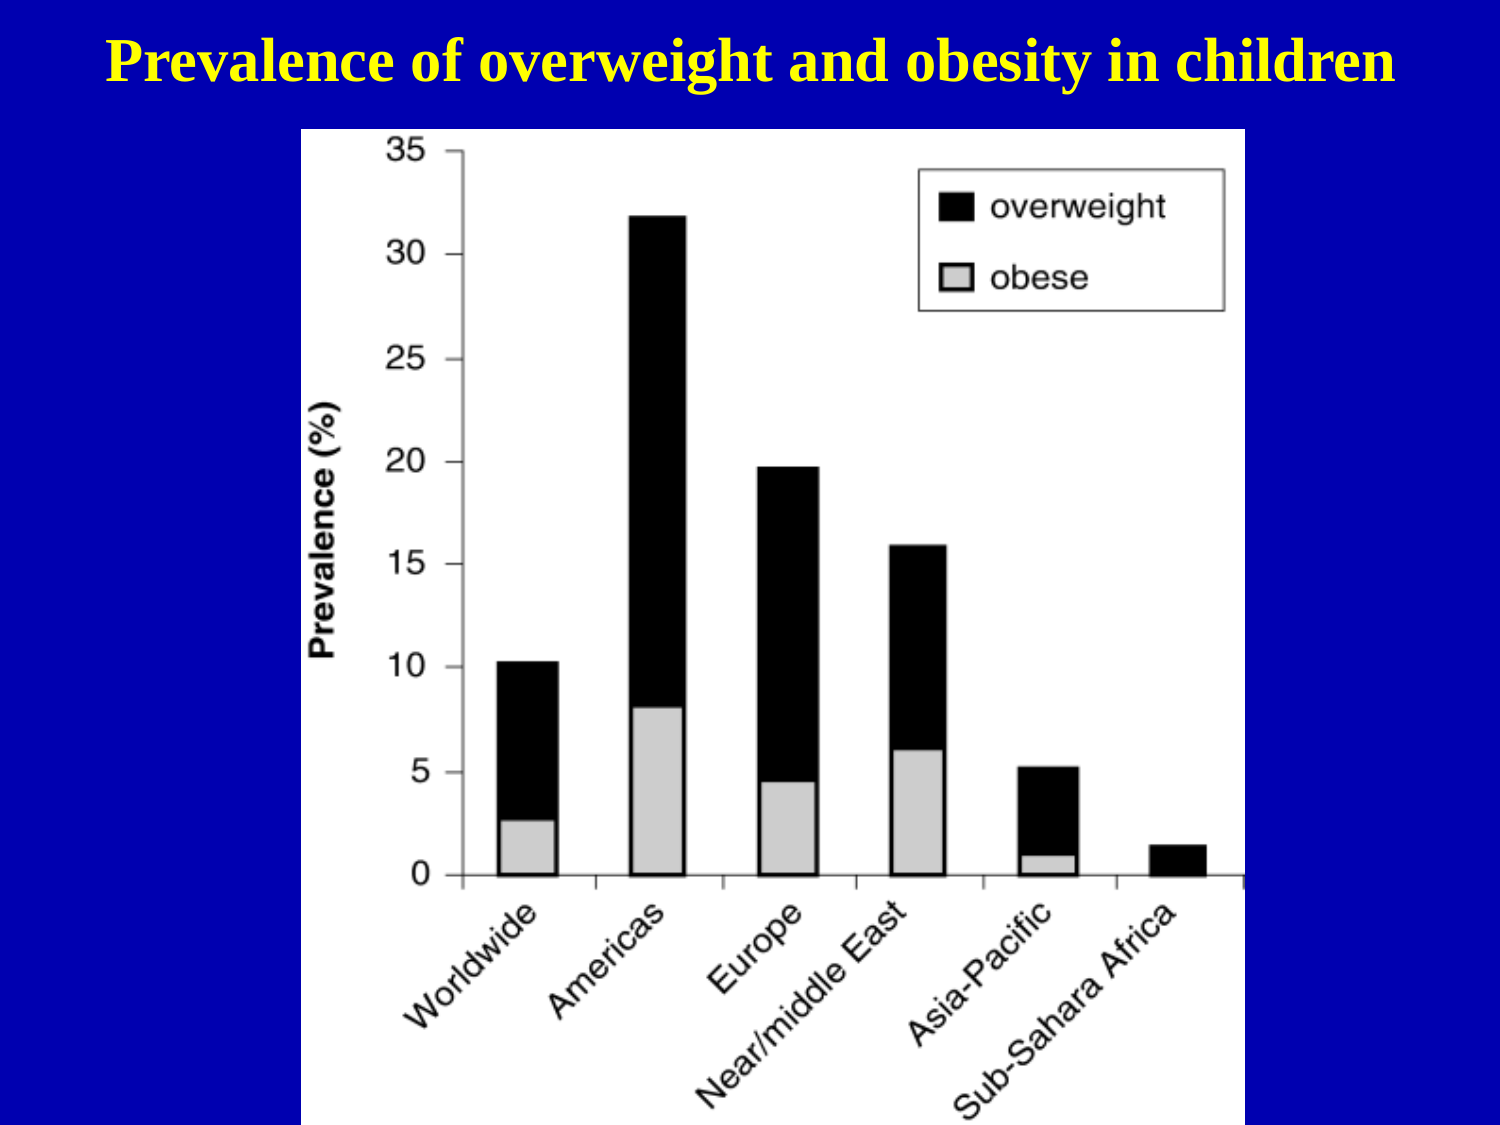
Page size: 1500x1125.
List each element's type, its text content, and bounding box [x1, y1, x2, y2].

text_box Prevalence of overweight and obesity in children [90, 11, 1413, 101]
picture [300, 129, 1245, 1125]
